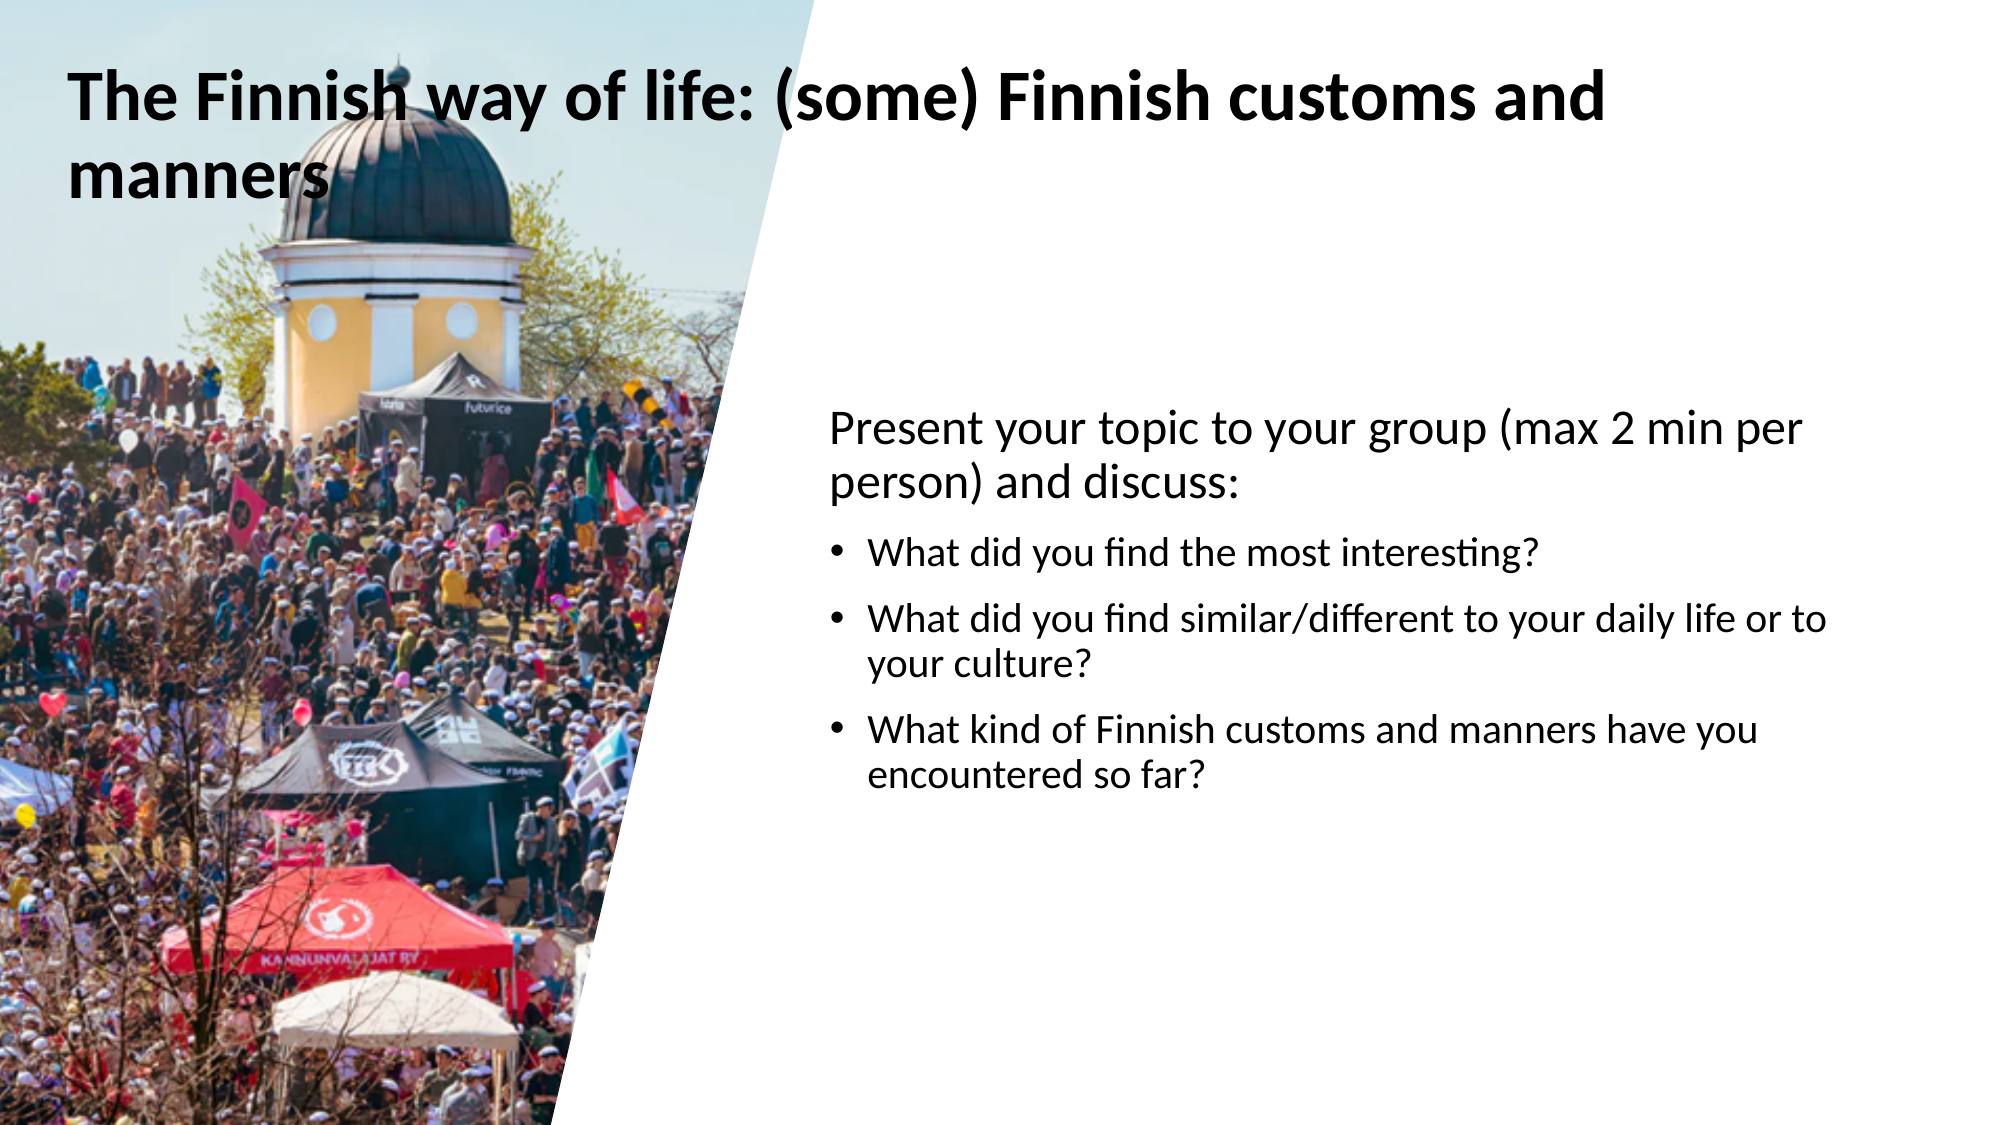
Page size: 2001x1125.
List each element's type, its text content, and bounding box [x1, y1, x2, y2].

title The Finnish way of life: (some) Finnish customs and manners [815, 50, 1771, 278]
list Present your topic to your group (max 2 min per person) and discuss: What did you find the most interesting? What did you find similar/different to your daily life or to your culture? What kind of Finnish customs and manners have you encountered so far? [815, 394, 1896, 1055]
picture [0, 0, 815, 1125]
